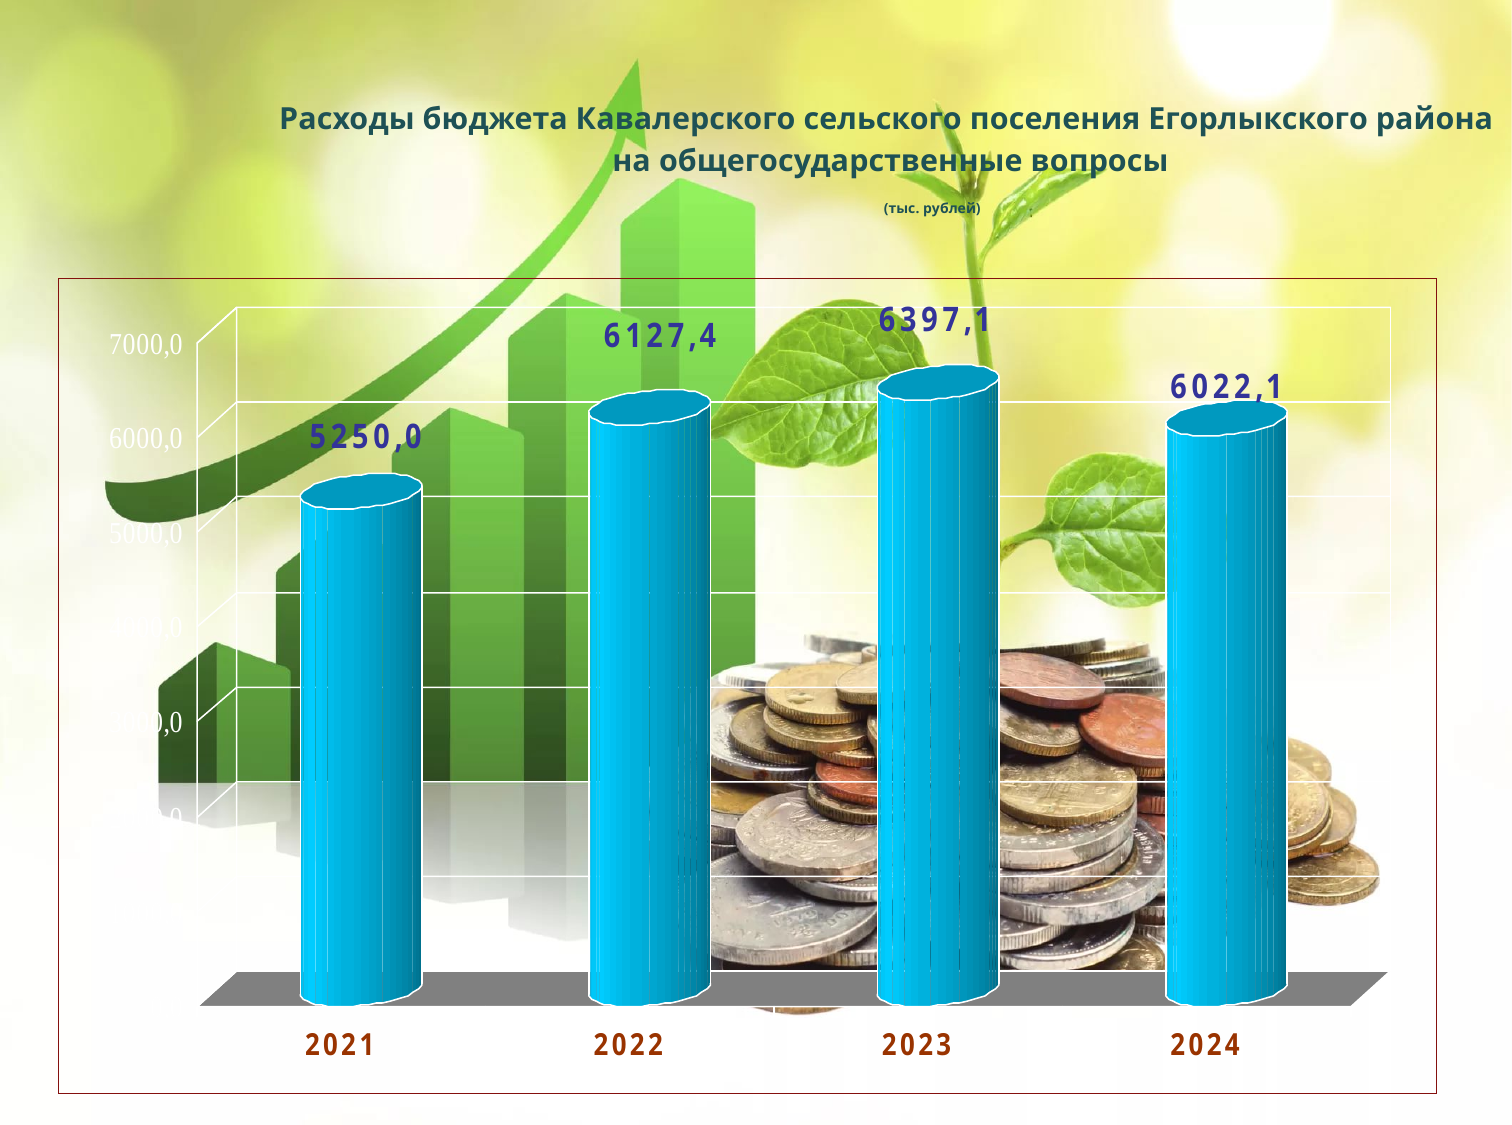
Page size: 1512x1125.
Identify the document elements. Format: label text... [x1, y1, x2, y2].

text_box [58, 278, 1437, 1095]
title Расходы бюджета Кавалерского сельского поселения Егорлыкского района на общегосударственные вопросы (тыс. рублей) [261, 90, 1512, 315]
picture [0, 0, 1512, 1125]
